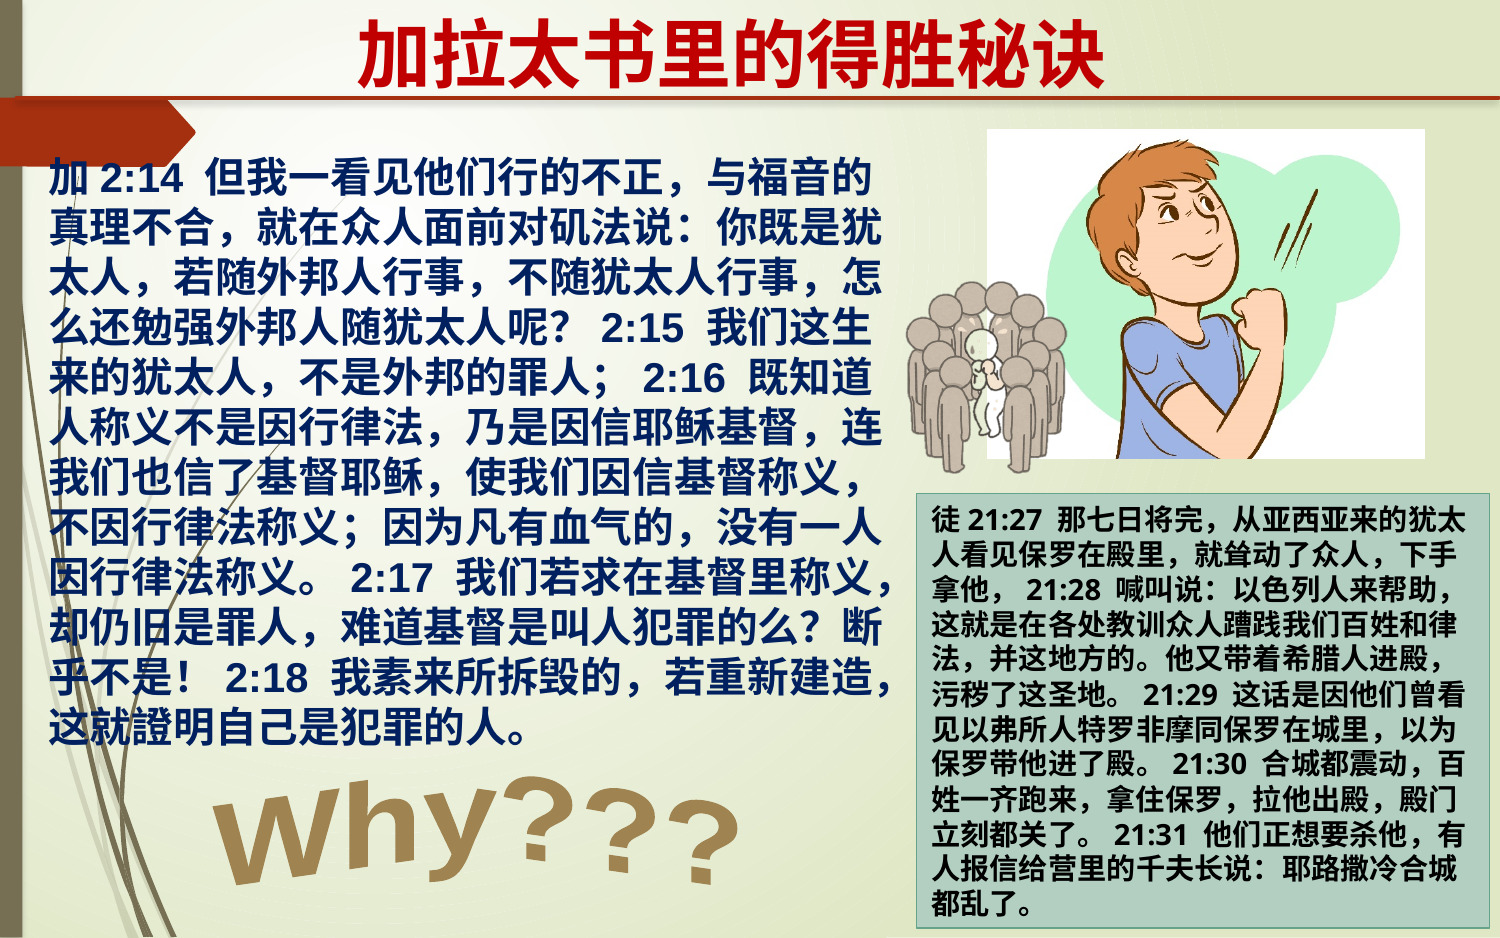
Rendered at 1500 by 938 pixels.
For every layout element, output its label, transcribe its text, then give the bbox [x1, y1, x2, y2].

text_box 加拉太书里的得胜秘诀 [341, 0, 1121, 97]
text_box 徒21:27 那七日将完，从亚西亚来的犹太人看见保罗在殿里，就耸动了众人，下手拿他，21:28 喊叫说：以色列人来帮助，这就是在各处教训众人蹧践我们百姓和律法，并这地方的。他又带着希腊人进殿，污秽了这圣地。21:29 这话是因他们曾看见以弗所人特罗非摩同保罗在城里，以为保罗带他进了殿。21:30 合城都震动，百姓一齐跑来，拿住保罗，拉他出殿，殿门立刻都关了。21:31 他们正想要杀他，有人报信给营里的千夫长说：耶路撒冷合城都乱了。 [916, 493, 1490, 929]
picture [874, 129, 1426, 479]
text_box 加2:14 但我一看见他们行的不正，与福音的真理不合，就在众人面前对矶法说：你既是犹太人，若随外邦人行事，不随犹太人行事，怎么还勉强外邦人随犹太人呢？2:15 我们这生来的犹太人，不是外邦的罪人；2:16 既知道人称义不是因行律法，乃是因信耶稣基督，连我们也信了基督耶稣，使我们因信基督称义，不因行律法称义；因为凡有血气的，没有一人因行律法称义。2:17 我们若求在基督里称义，却仍旧是罪人，难道基督是叫人犯罪的么？断乎不是！2:18 我素来所拆毁的，若重新建造，这就證明自己是犯罪的人。 [33, 143, 917, 759]
